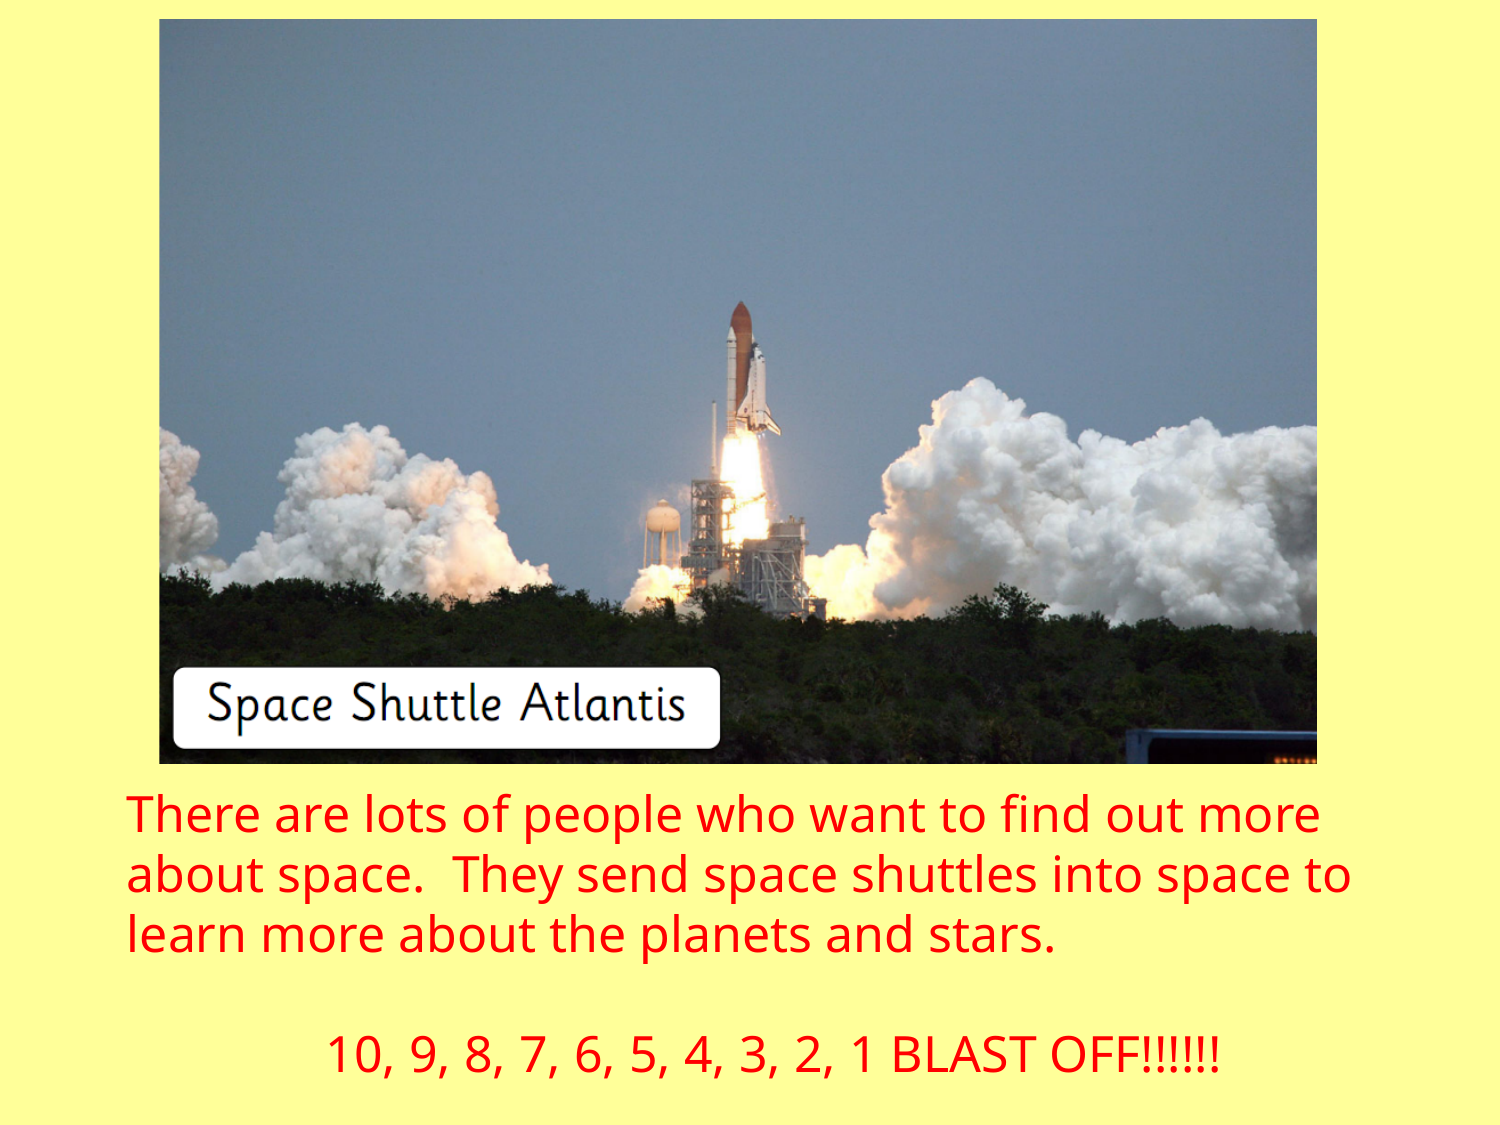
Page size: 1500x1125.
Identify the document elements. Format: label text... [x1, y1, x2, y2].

picture [159, 18, 1318, 764]
text_box There are lots of people who want to find out more about space. They send space shuttles into space to learn more about the planets and stars. 10, 9, 8, 7, 6, 5, 4, 3, 2, 1 BLAST OFF!!!!!! [112, 775, 1435, 1090]
